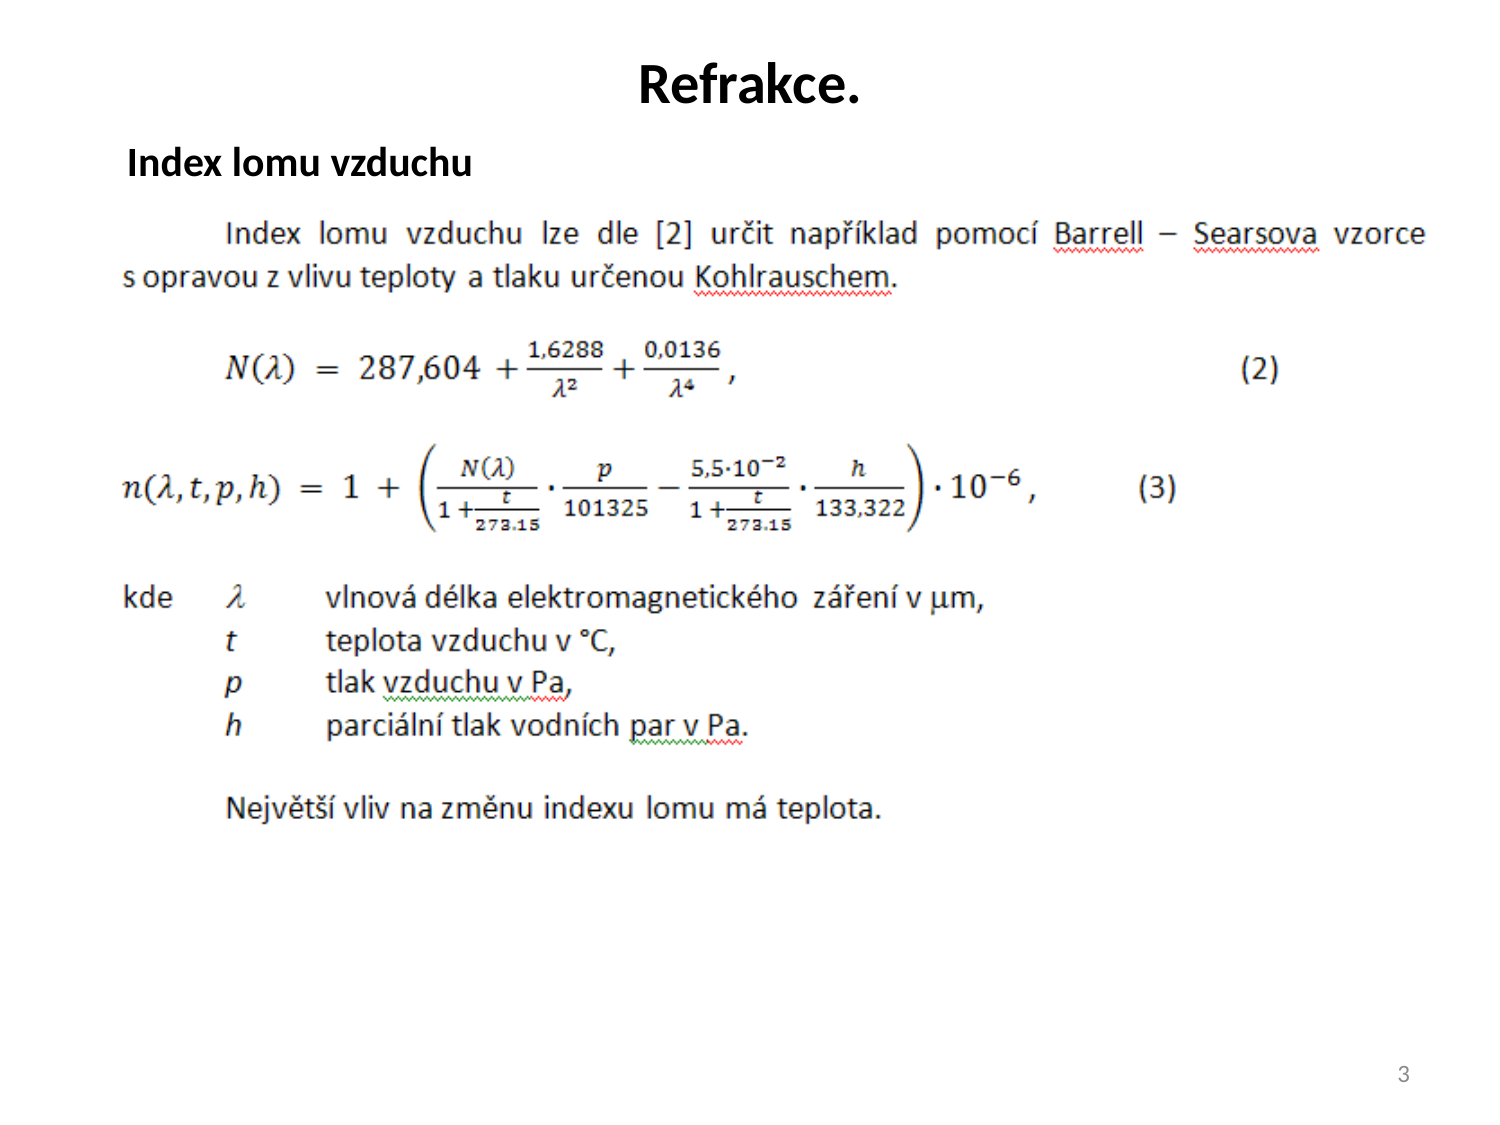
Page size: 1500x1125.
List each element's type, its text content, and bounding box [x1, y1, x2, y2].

picture [111, 210, 1434, 846]
slide_number 3 [1074, 1042, 1425, 1103]
text_box Index lomu vzduchu [112, 127, 1415, 192]
text_box Refrakce. [112, 37, 1388, 123]
